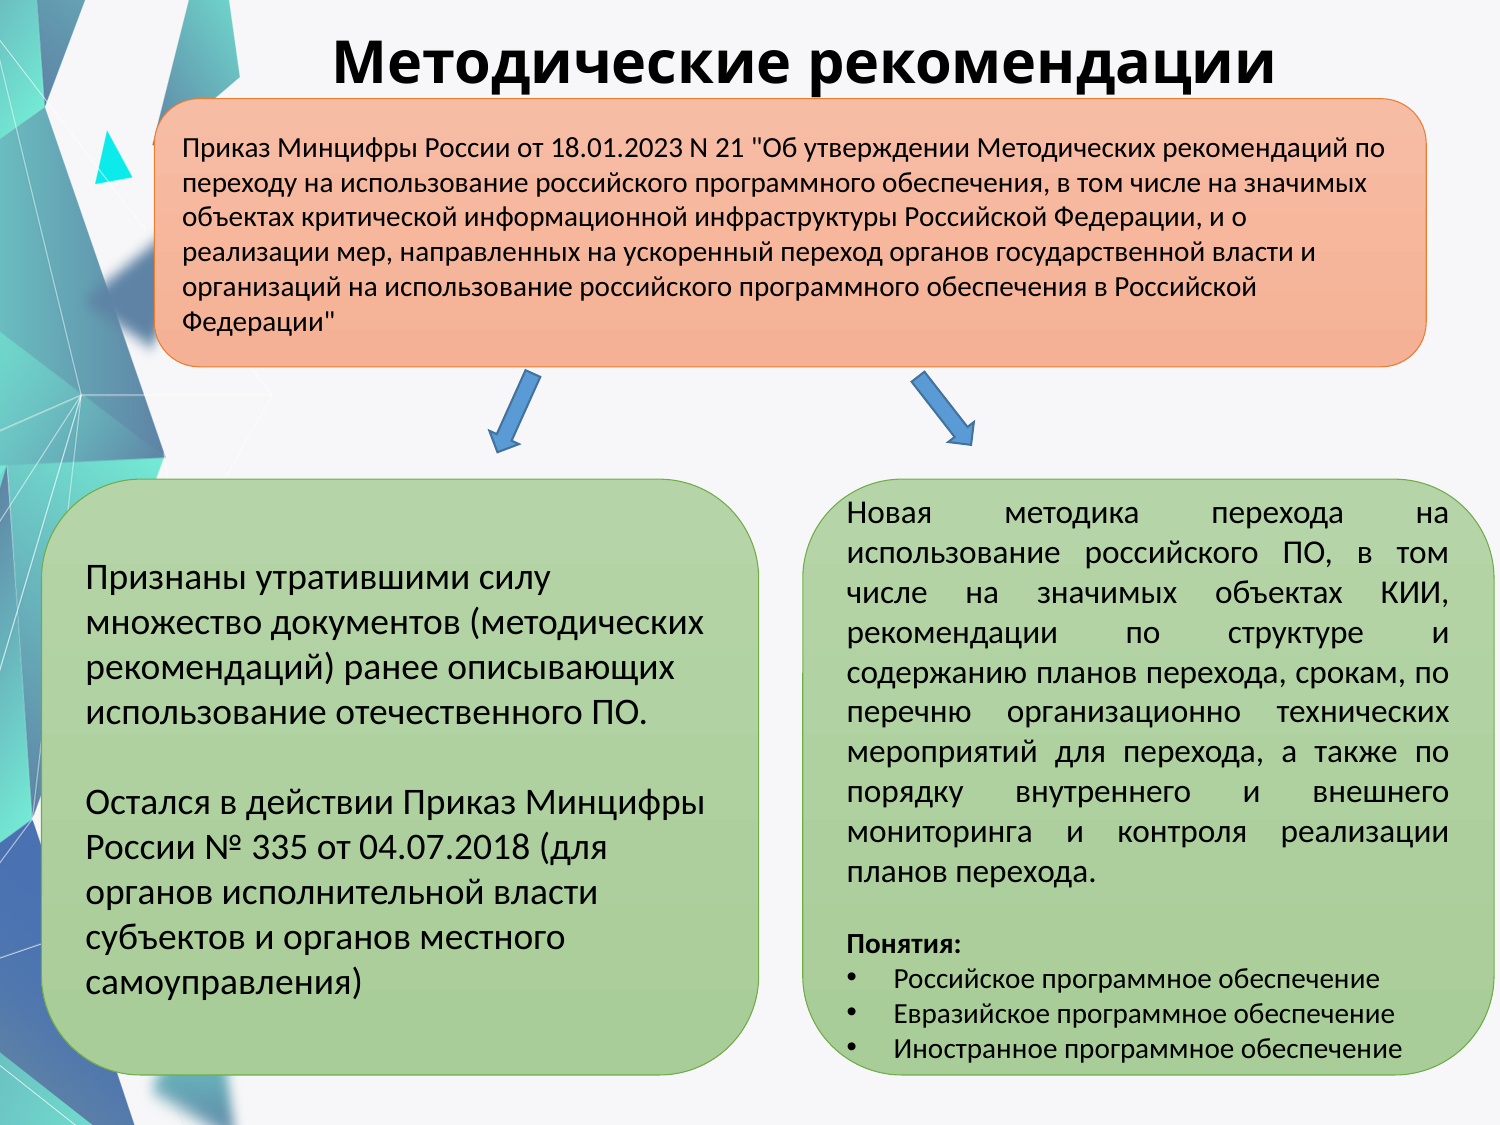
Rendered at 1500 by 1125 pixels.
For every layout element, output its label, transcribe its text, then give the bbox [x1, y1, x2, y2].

text_box Приказ Минцифры России от 18.01.2023 N 21 "Об утверждении Методических рекомендаций по переходу на использование российского программного обеспечения, в том числе на значимых объектах критической информационной инфраструктуры Российской Федерации, и о реализации мер, направленных на ускоренный переход органов государственной власти и организаций на использование российского программного обеспечения в Российской Федерации" [153, 98, 1427, 368]
text_box [487, 368, 542, 454]
text_box Признаны утратившими силу множество документов (методических рекомендаций) ранее описывающих использование отечественного ПО. Остался в действии Приказ Минцифры России № 335 от 04.07.2018 (для органов исполнительной власти субъектов и органов местного самоуправления) [40, 478, 760, 1076]
text_box Новая методика перехода на использование российского ПО, в том числе на значимых объектах КИИ, рекомендации по структуре и содержанию планов перехода, срокам, по перечню организационно технических мероприятий для перехода, а также по порядку внутреннего и внешнего мониторинга и контроля реализации планов перехода. Понятия: Российское программное обеспечение Евразийское программное обеспечение Иностранное программное обеспечение [802, 478, 1495, 1076]
title Методические рекомендации [316, 0, 1326, 98]
text_box [910, 370, 976, 447]
picture [0, 0, 1500, 1125]
